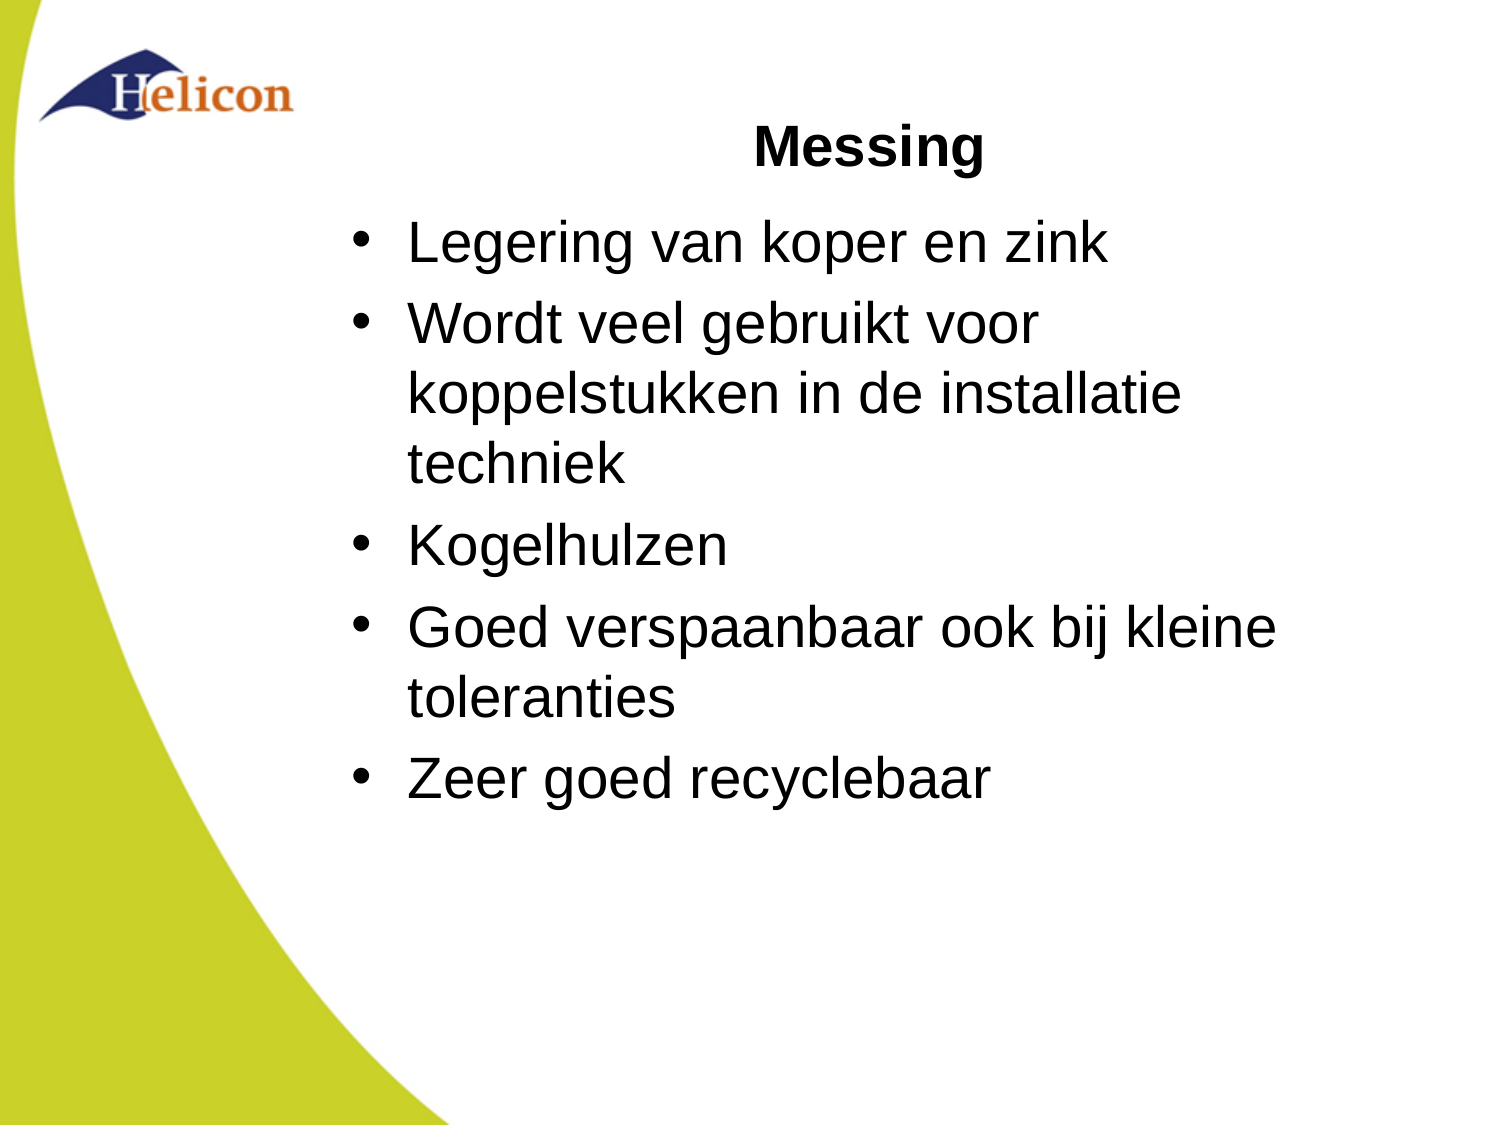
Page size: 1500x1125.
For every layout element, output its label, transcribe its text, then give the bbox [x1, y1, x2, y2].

list Legering van koper en zink Wordt veel gebruikt voor koppelstukken in de installatie techniek Kogelhulzen Goed verspaanbaar ook bij kleine toleranties Zeer goed recyclebaar [336, 196, 1425, 1005]
picture [0, 0, 1500, 1125]
title Messing [324, 54, 1415, 161]
